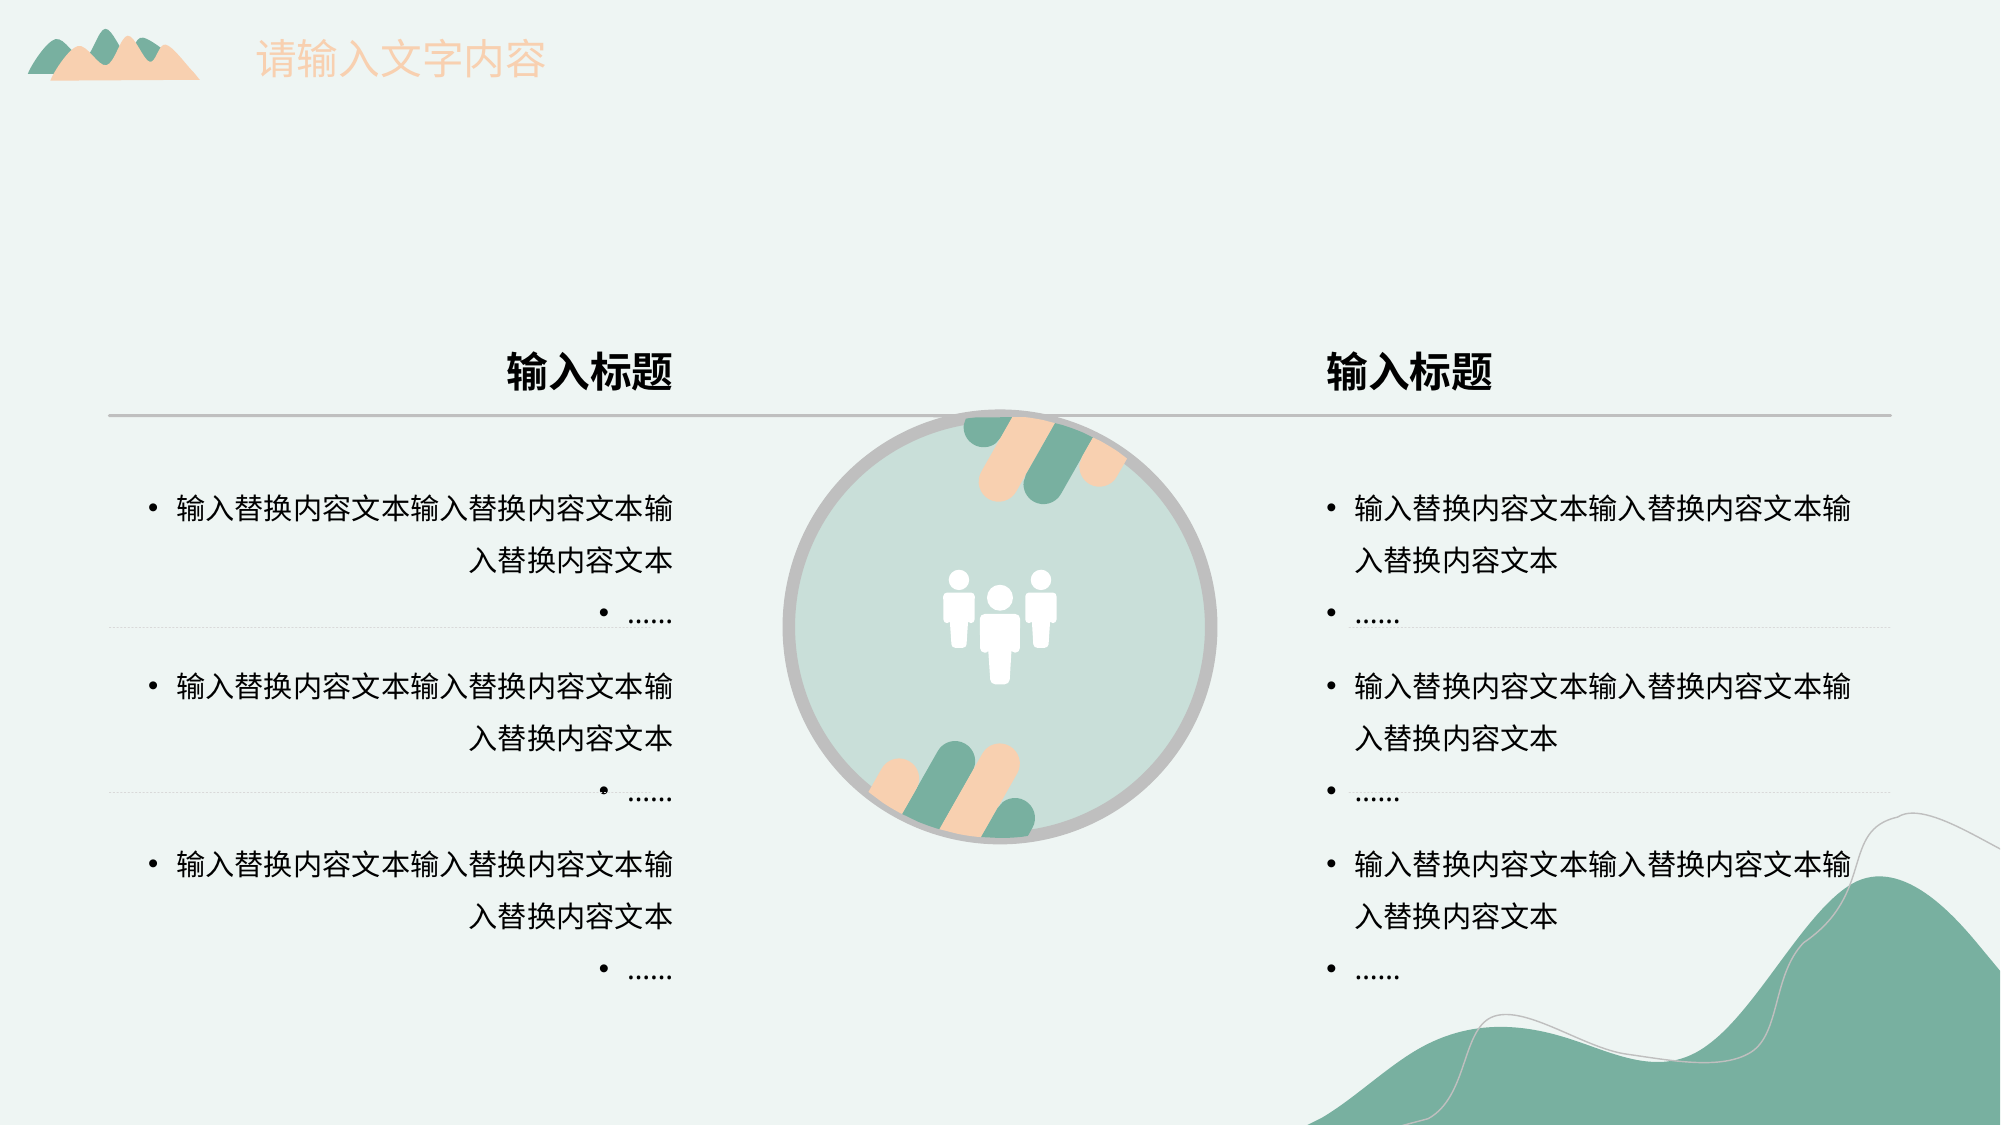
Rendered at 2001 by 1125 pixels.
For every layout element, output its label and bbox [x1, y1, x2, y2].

text_box [109, 324, 1891, 969]
text_box [27, 25, 680, 91]
